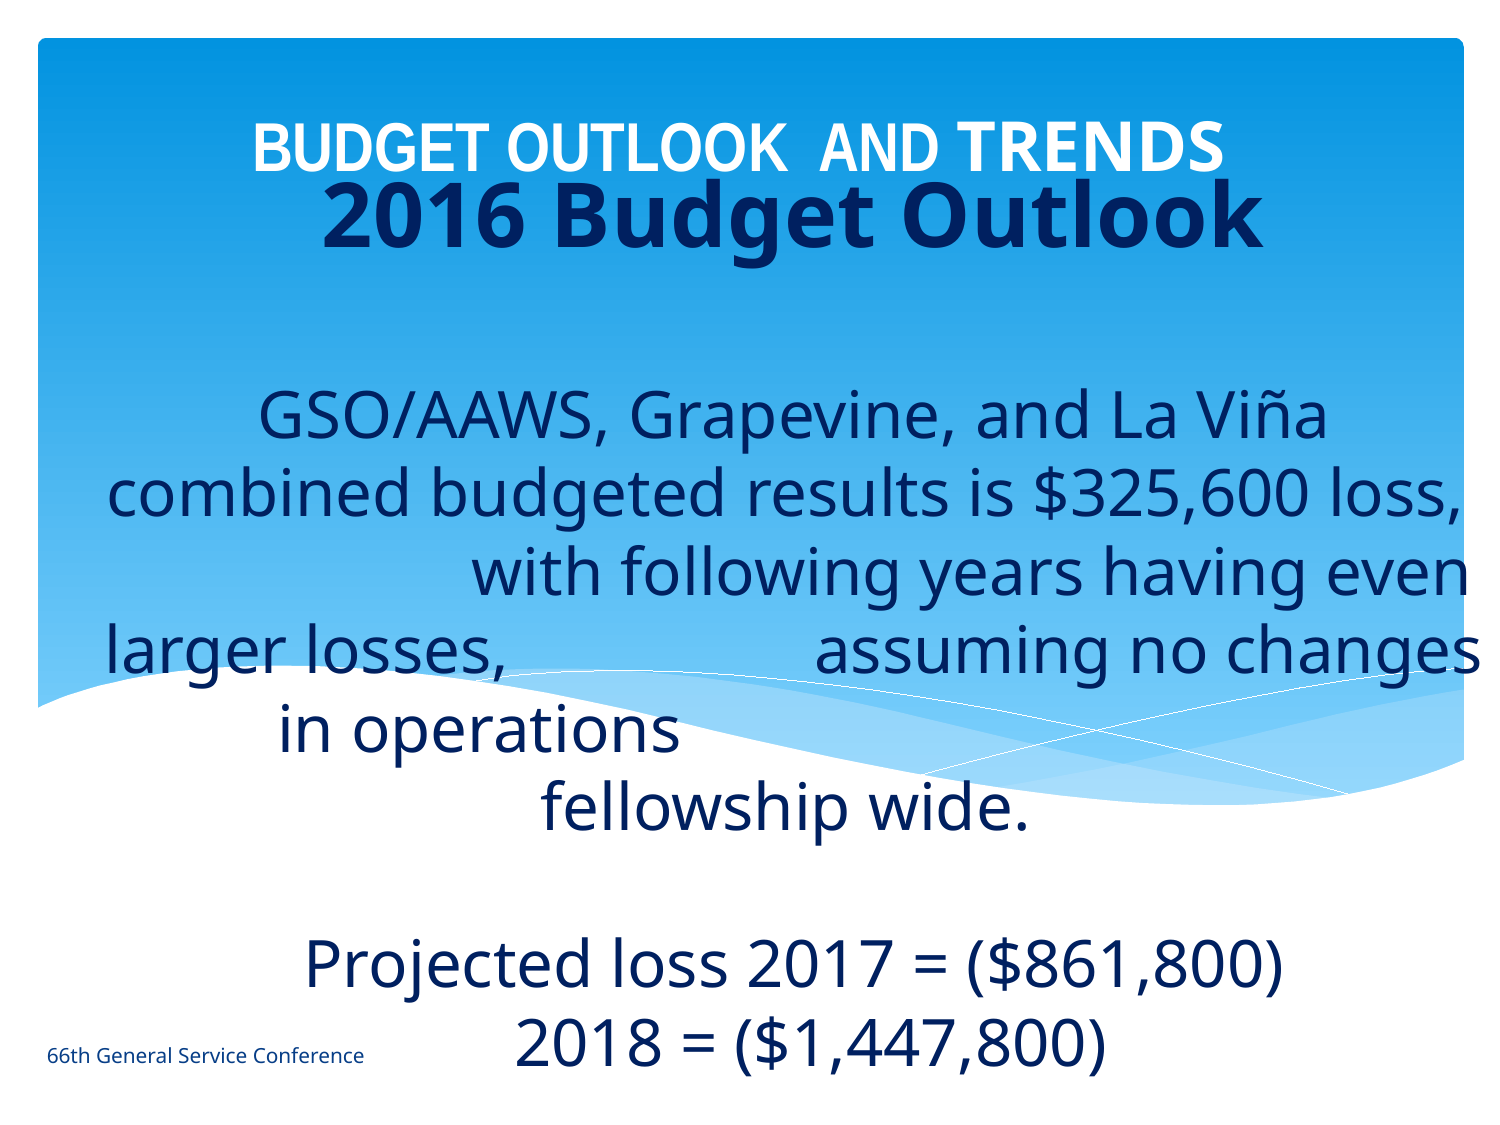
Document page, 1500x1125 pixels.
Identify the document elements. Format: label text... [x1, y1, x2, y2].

list BUDGET OUTLOOK AND TRENDS [212, 87, 1266, 242]
title 2016 Budget Outlook GSO/AAWS, Grapevine, and La Viña combined budgeted results is $325,600 loss, with following years having even larger losses, assuming no changes in operations fellowship wide. Projected loss 2017 = ($861,800) 2018 = ($1,447,800) [87, 149, 1500, 1125]
footer 66th General Service Conference [31, 1025, 653, 1086]
